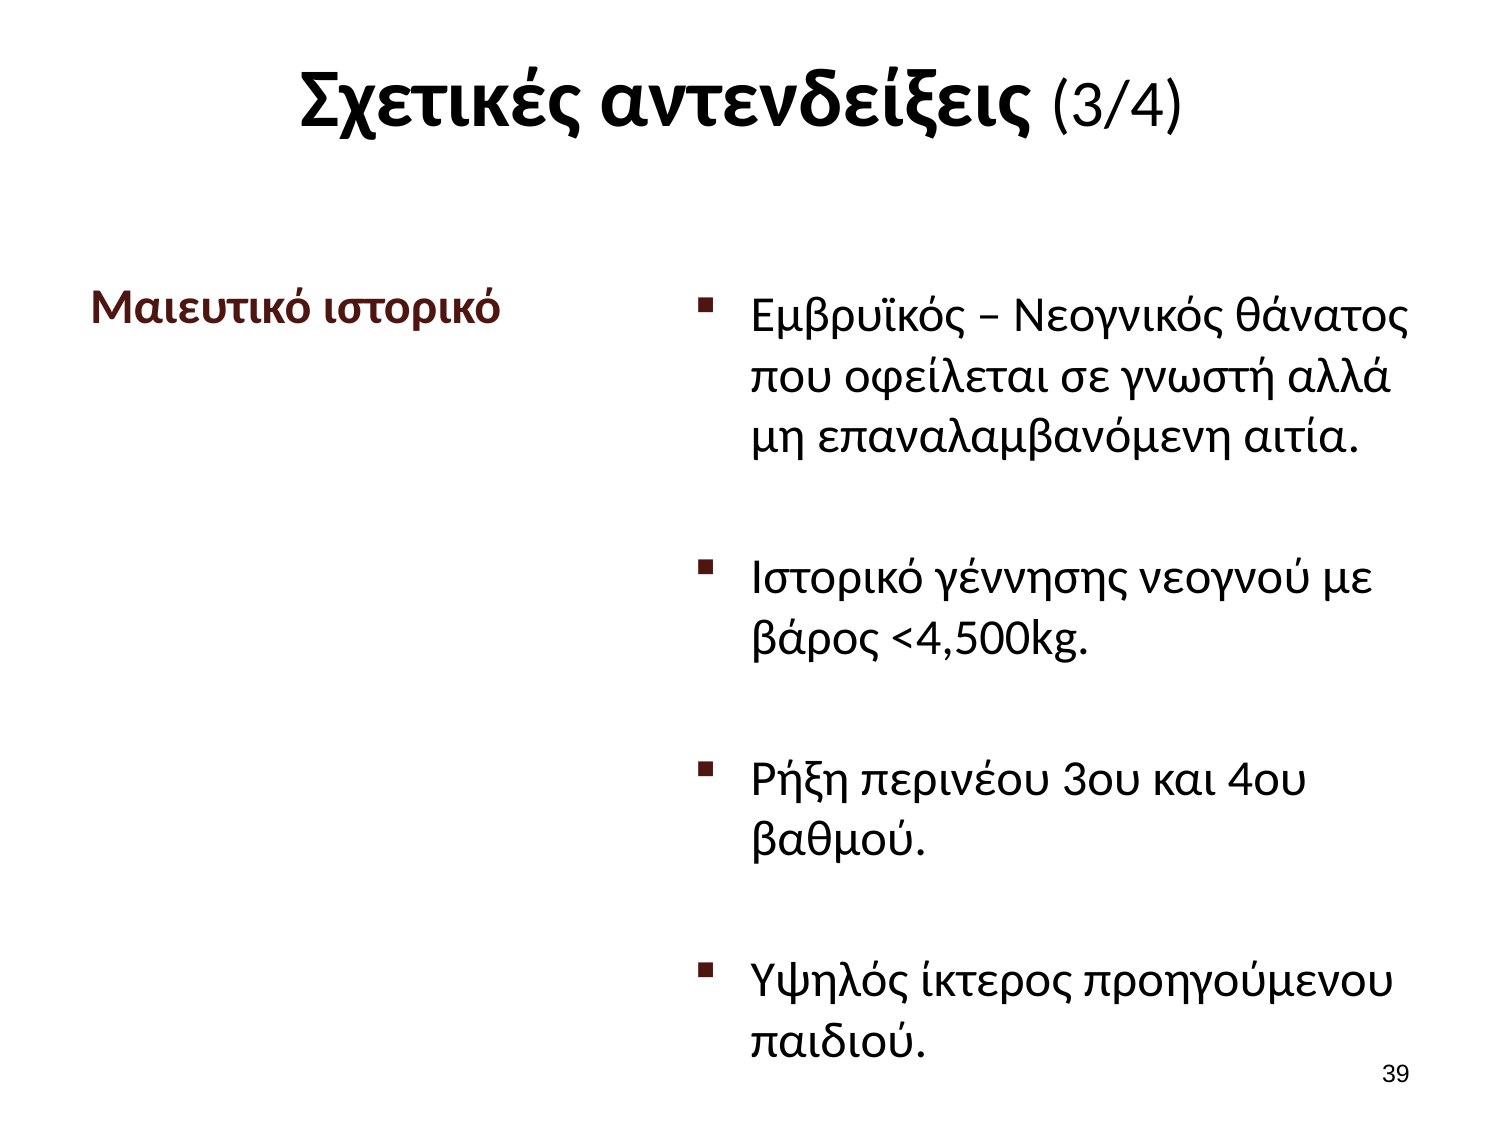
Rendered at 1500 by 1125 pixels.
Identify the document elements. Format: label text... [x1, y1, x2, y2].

list Μαιευτικό ιστορικό [75, 196, 668, 1024]
list Εμβρυϊκός – Νεογνικός θάνατος που οφείλεται σε γνωστή αλλά μη επαναλαμβανόμενη αιτία. Ιστορικό γέννησης νεογνού με βάρος <4,500kg. Ρήξη περινέου 3ου και 4ου βαθμού. Υψηλός ίκτερος προηγούμενου παιδιού. [679, 219, 1471, 1083]
title Σχετικές αντενδείξεις (3/4) [76, 19, 1427, 169]
slide_number 38 [1074, 1042, 1425, 1103]
